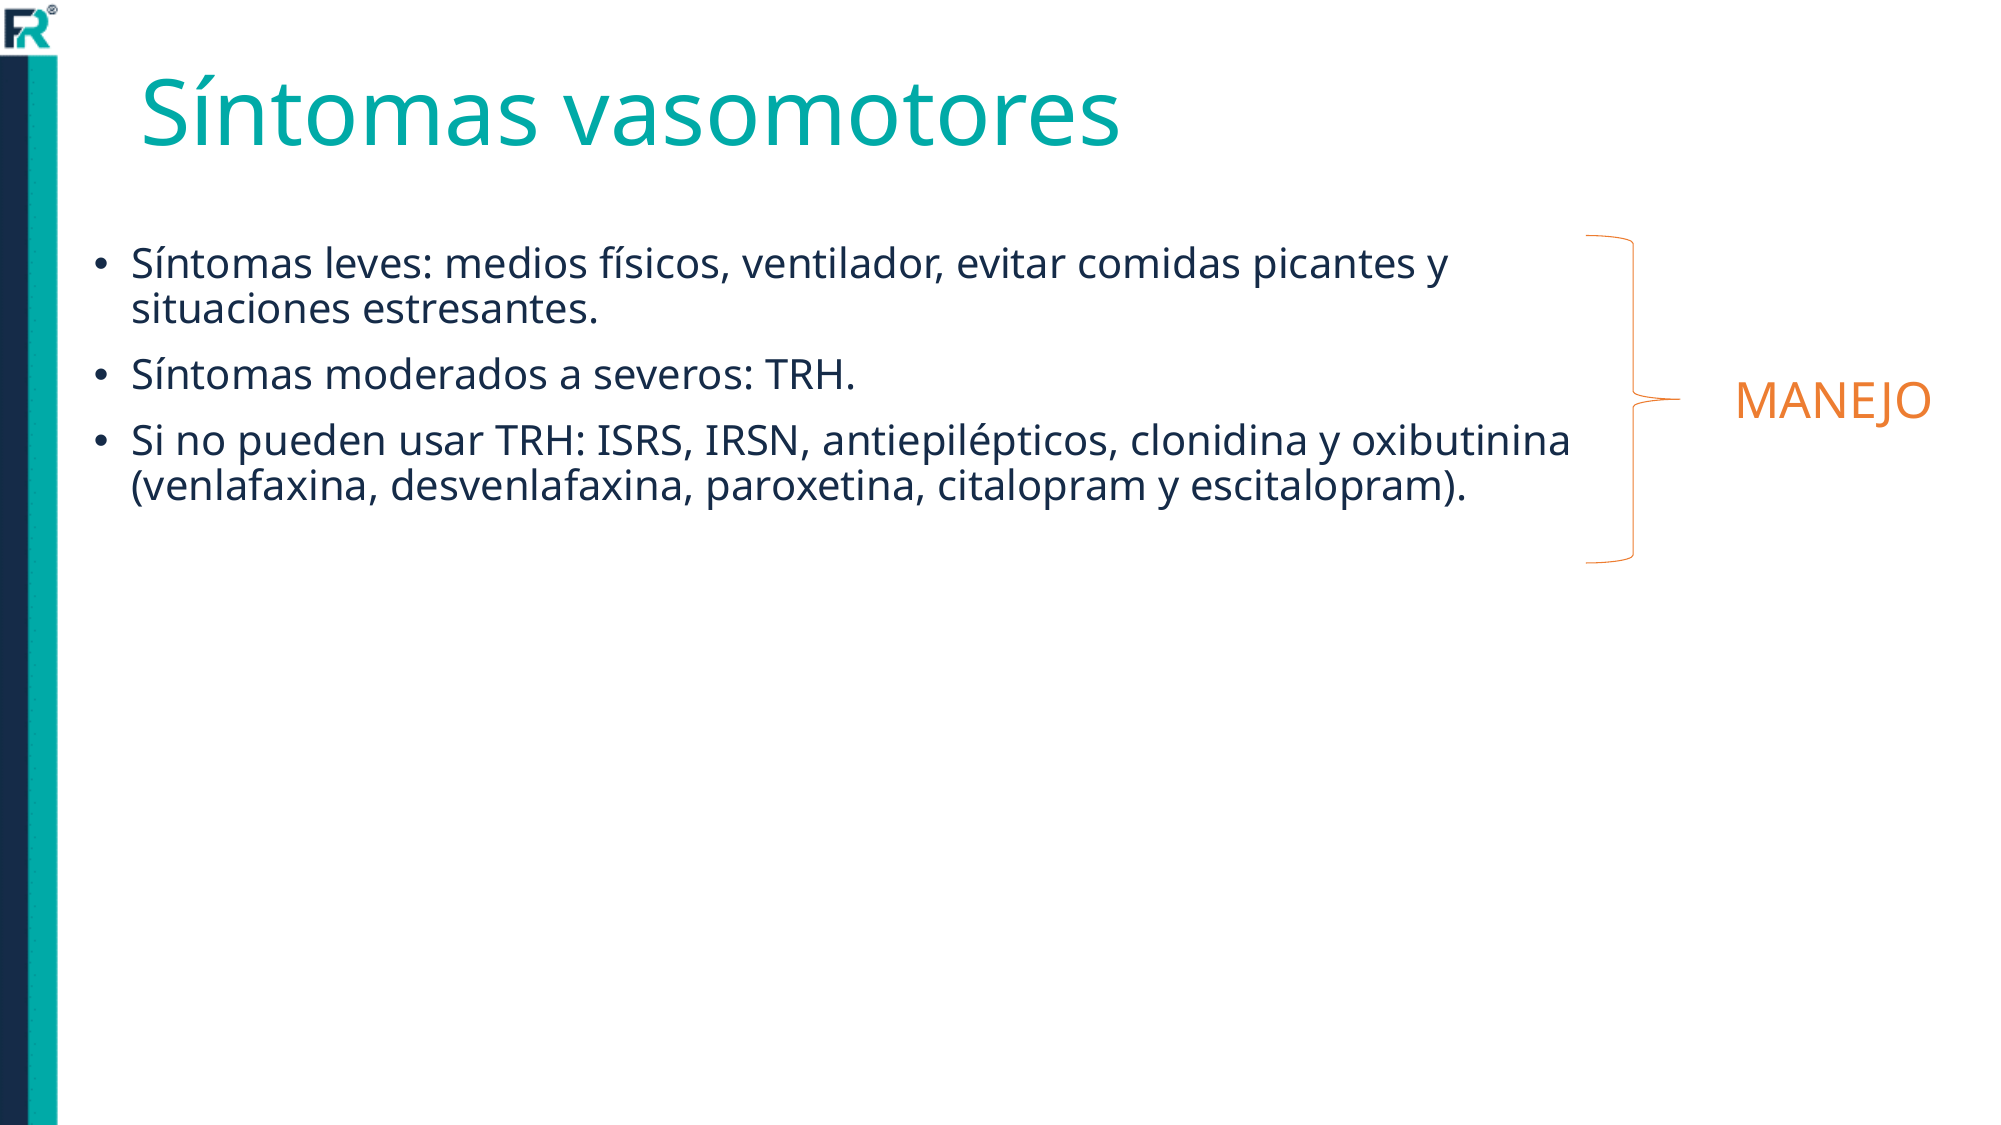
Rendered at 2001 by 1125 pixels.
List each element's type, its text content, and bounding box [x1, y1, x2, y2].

picture [0, 0, 2001, 1125]
title Síntomas vasomotores [125, 7, 1850, 225]
text_box MANEJO [1692, 361, 1976, 437]
text_box [1585, 234, 1681, 564]
list Síntomas leves: medios físicos, ventilador, evitar comidas picantes y situaciones estresantes. Síntomas moderados a severos: TRH. Si no pueden usar TRH: ISRS, IRSN, antiepilépticos, clonidina y oxibutinina (venlafaxina, desvenlafaxina, paroxetina, citalopram y escitalopram). [79, 235, 1612, 579]
